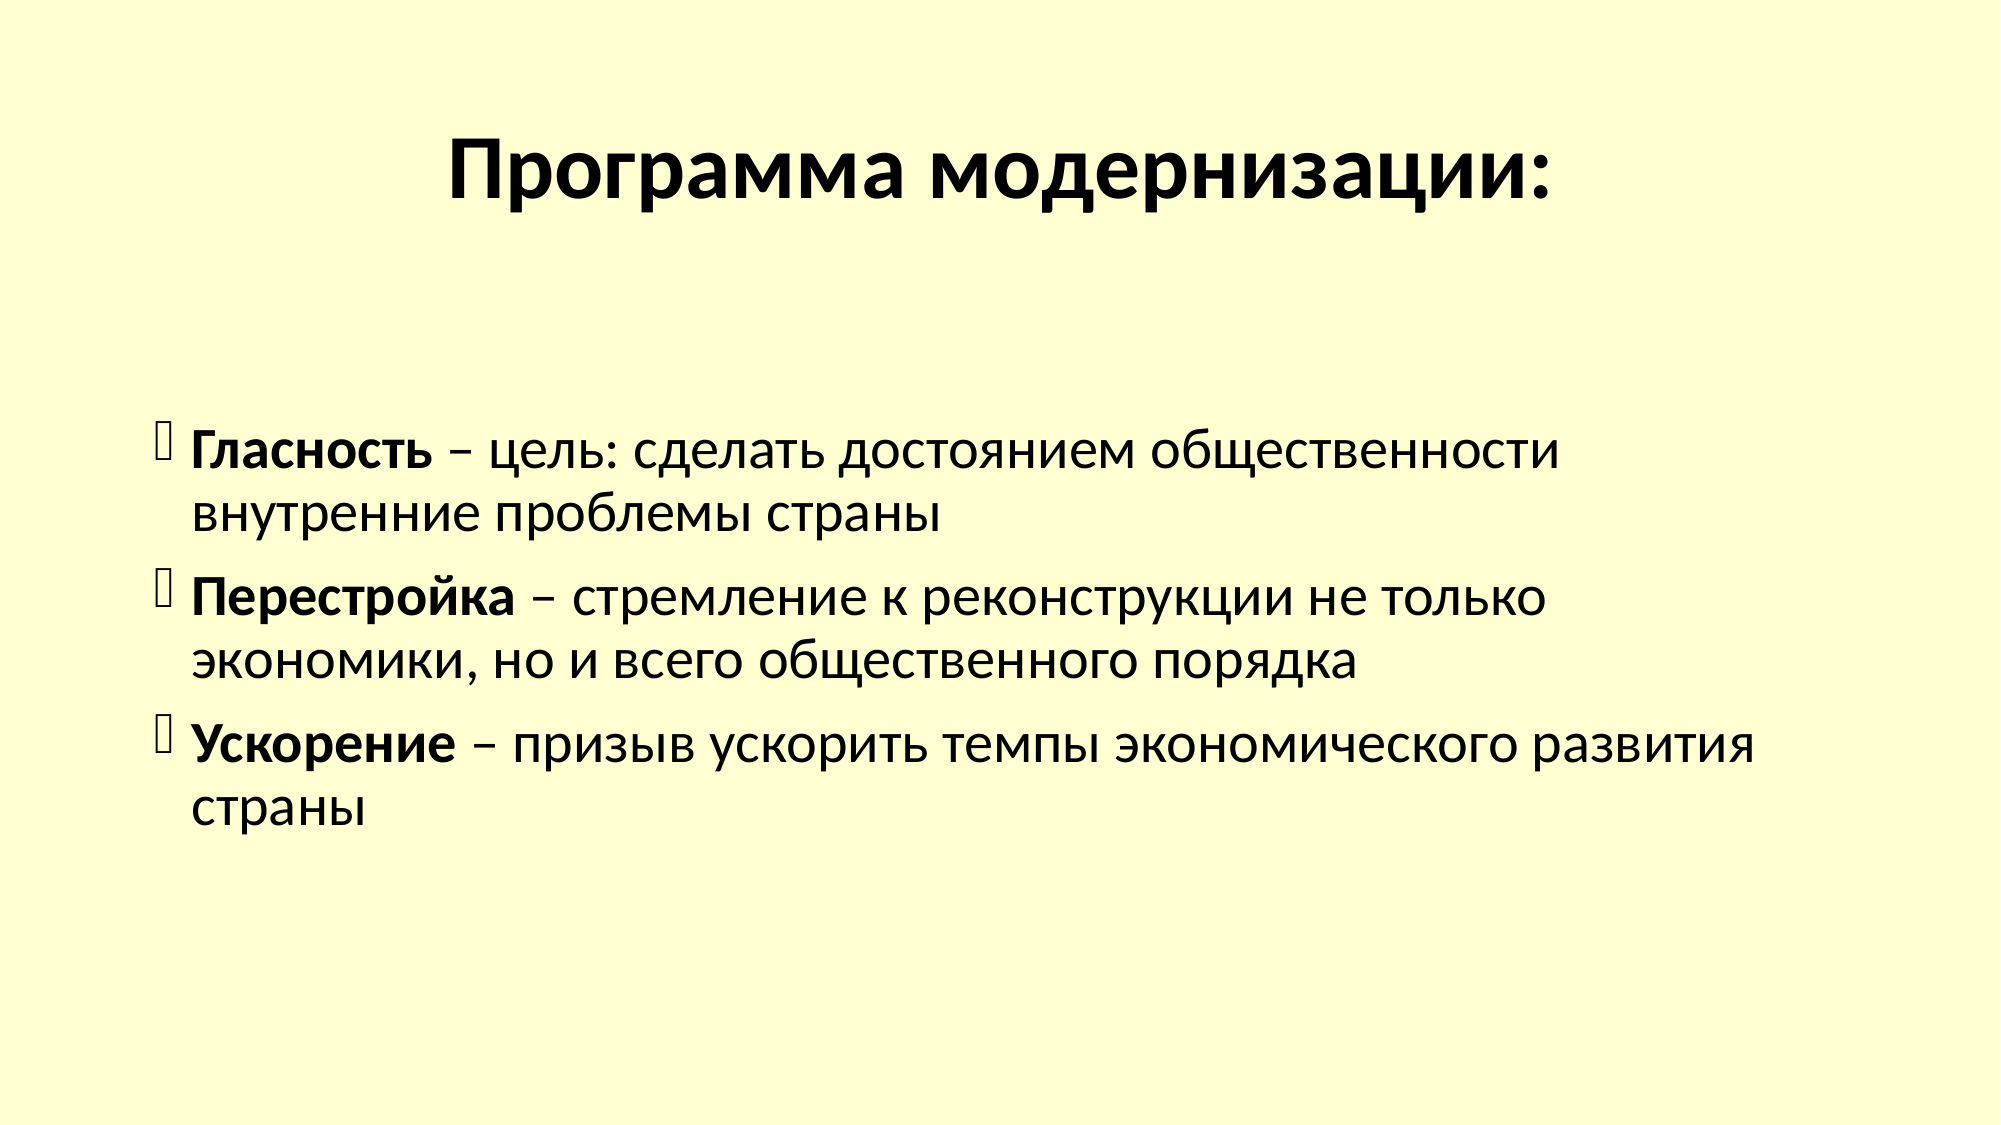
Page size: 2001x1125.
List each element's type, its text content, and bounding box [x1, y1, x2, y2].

title Программа модернизации: [138, 60, 1864, 278]
list Гласность – цель: сделать достоянием общественности внутренние проблемы страны Перестройка – стремление к реконструкции не только экономики, но и всего общественного порядка Ускорение – призыв ускорить темпы экономического развития страны [138, 411, 1864, 1125]
